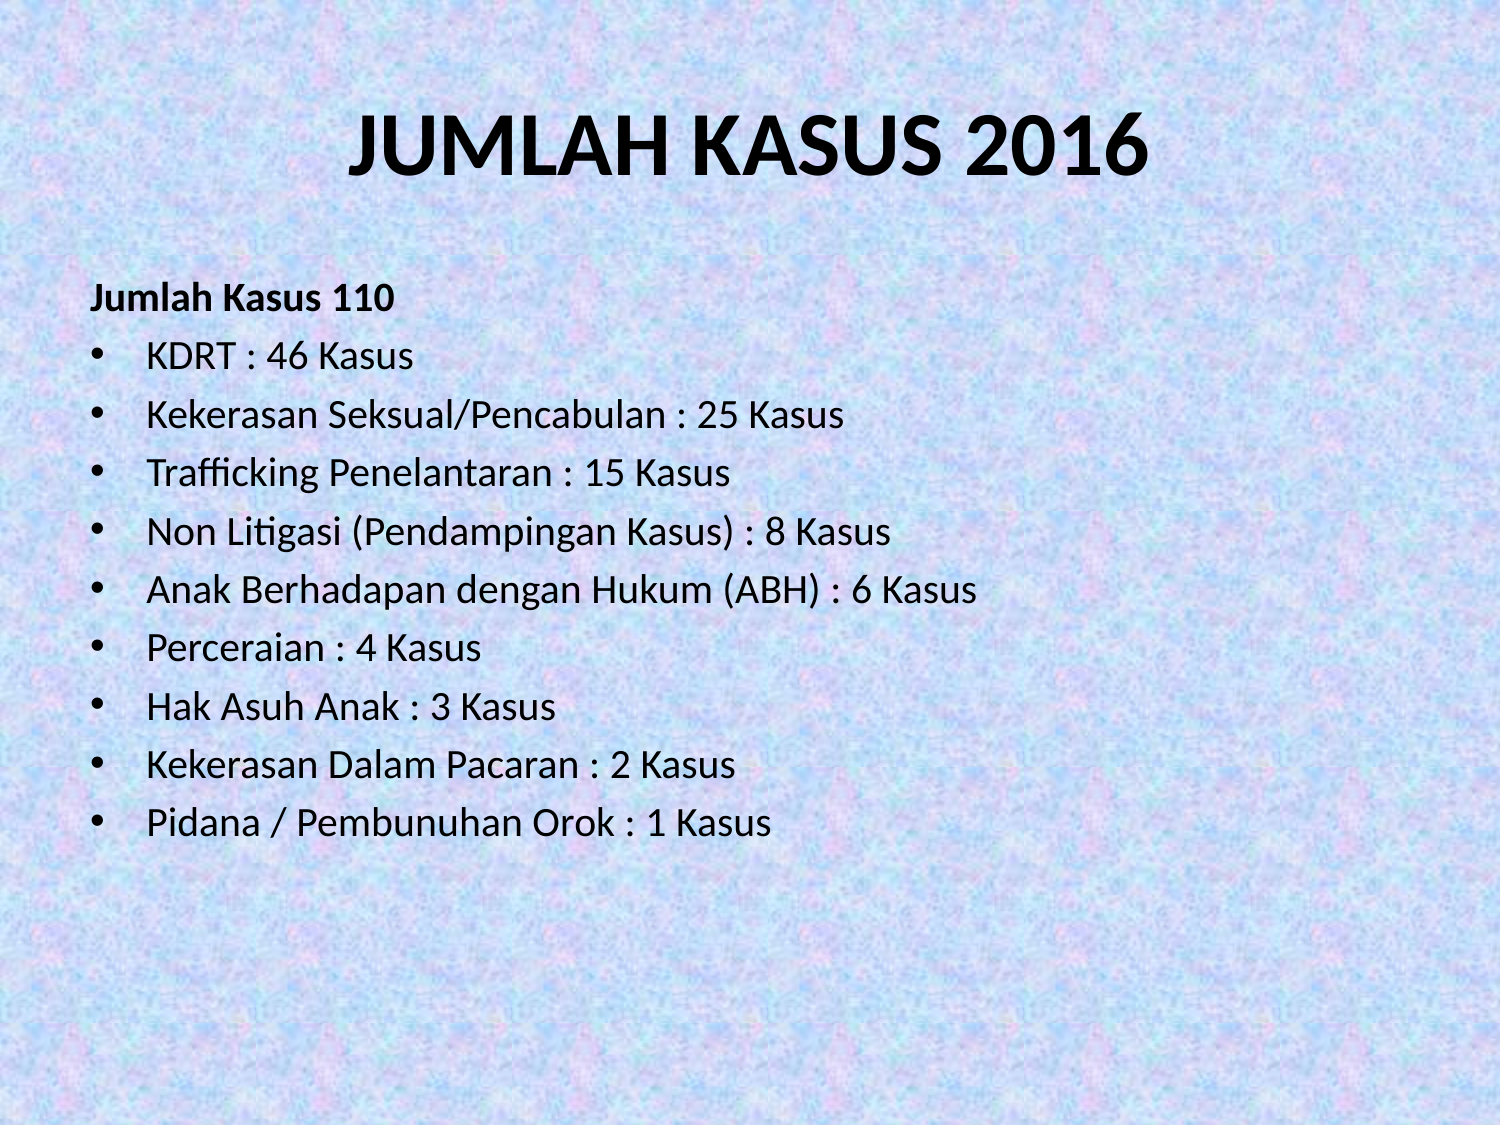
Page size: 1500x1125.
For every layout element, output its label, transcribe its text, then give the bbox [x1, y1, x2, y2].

title JUMLAH KASUS 2016 [75, 45, 1425, 233]
picture [0, 0, 1500, 1125]
list Jumlah Kasus 110 KDRT : 46 Kasus Kekerasan Seksual/Pencabulan : 25 Kasus Trafficking Penelantaran : 15 Kasus Non Litigasi (Pendampingan Kasus) : 8 Kasus Anak Berhadapan dengan Hukum (ABH) : 6 Kasus Perceraian : 4 Kasus Hak Asuh Anak : 3 Kasus Kekerasan Dalam Pacaran : 2 Kasus Pidana / Pembunuhan Orok : 1 Kasus [75, 262, 1425, 1088]
